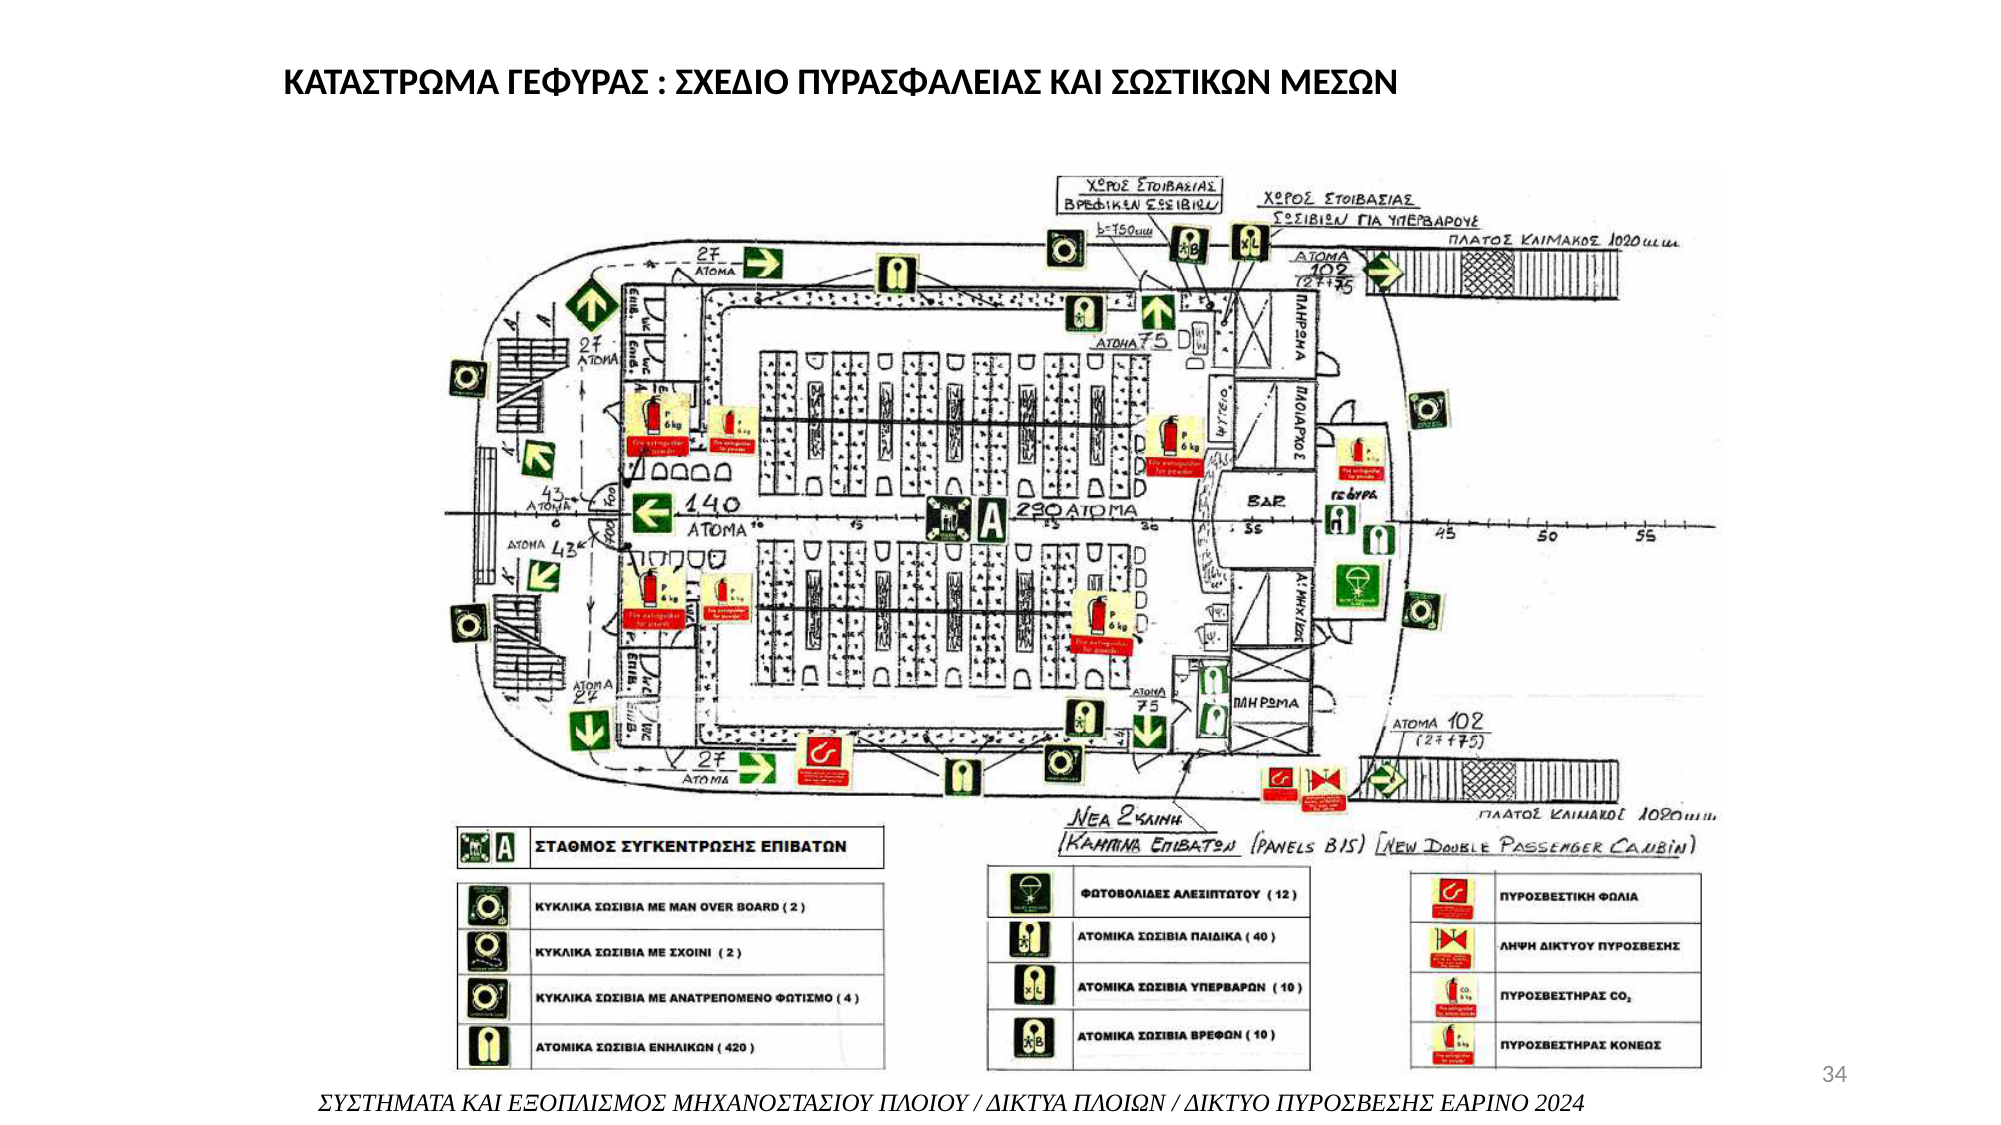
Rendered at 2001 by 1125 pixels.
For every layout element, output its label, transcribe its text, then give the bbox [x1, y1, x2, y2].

slide_number 34 [1412, 1042, 1863, 1103]
text_box ΚΑΤΑΣΤΡΩΜΑ ΓΕΦΥΡΑΣ : ΣΧΕΔΙΟ ΠΥΡΑΣΦΑΛΕΙΑΣ ΚΑΙ ΣΩΣΤΙΚΩΝ ΜΕΣΩΝ [269, 49, 1895, 110]
text_box ΣΥΣΤΗΜΑΤΑ ΚΑΙ ΕΞΟΠΛΙΣΜΟΣ ΜΗΧΑΝΟΣΤΑΣΙΟΥ ΠΛΟΙΟΥ / ΔΙΚΤΥΑ ΠΛΟΙΩΝ / ΔΙΚΤΥΟ ΠΥΡΟΣΒΕΣΗΣ ΕΑΡΙΝΟ 2024 [303, 1079, 1606, 1125]
picture [440, 165, 1724, 1075]
